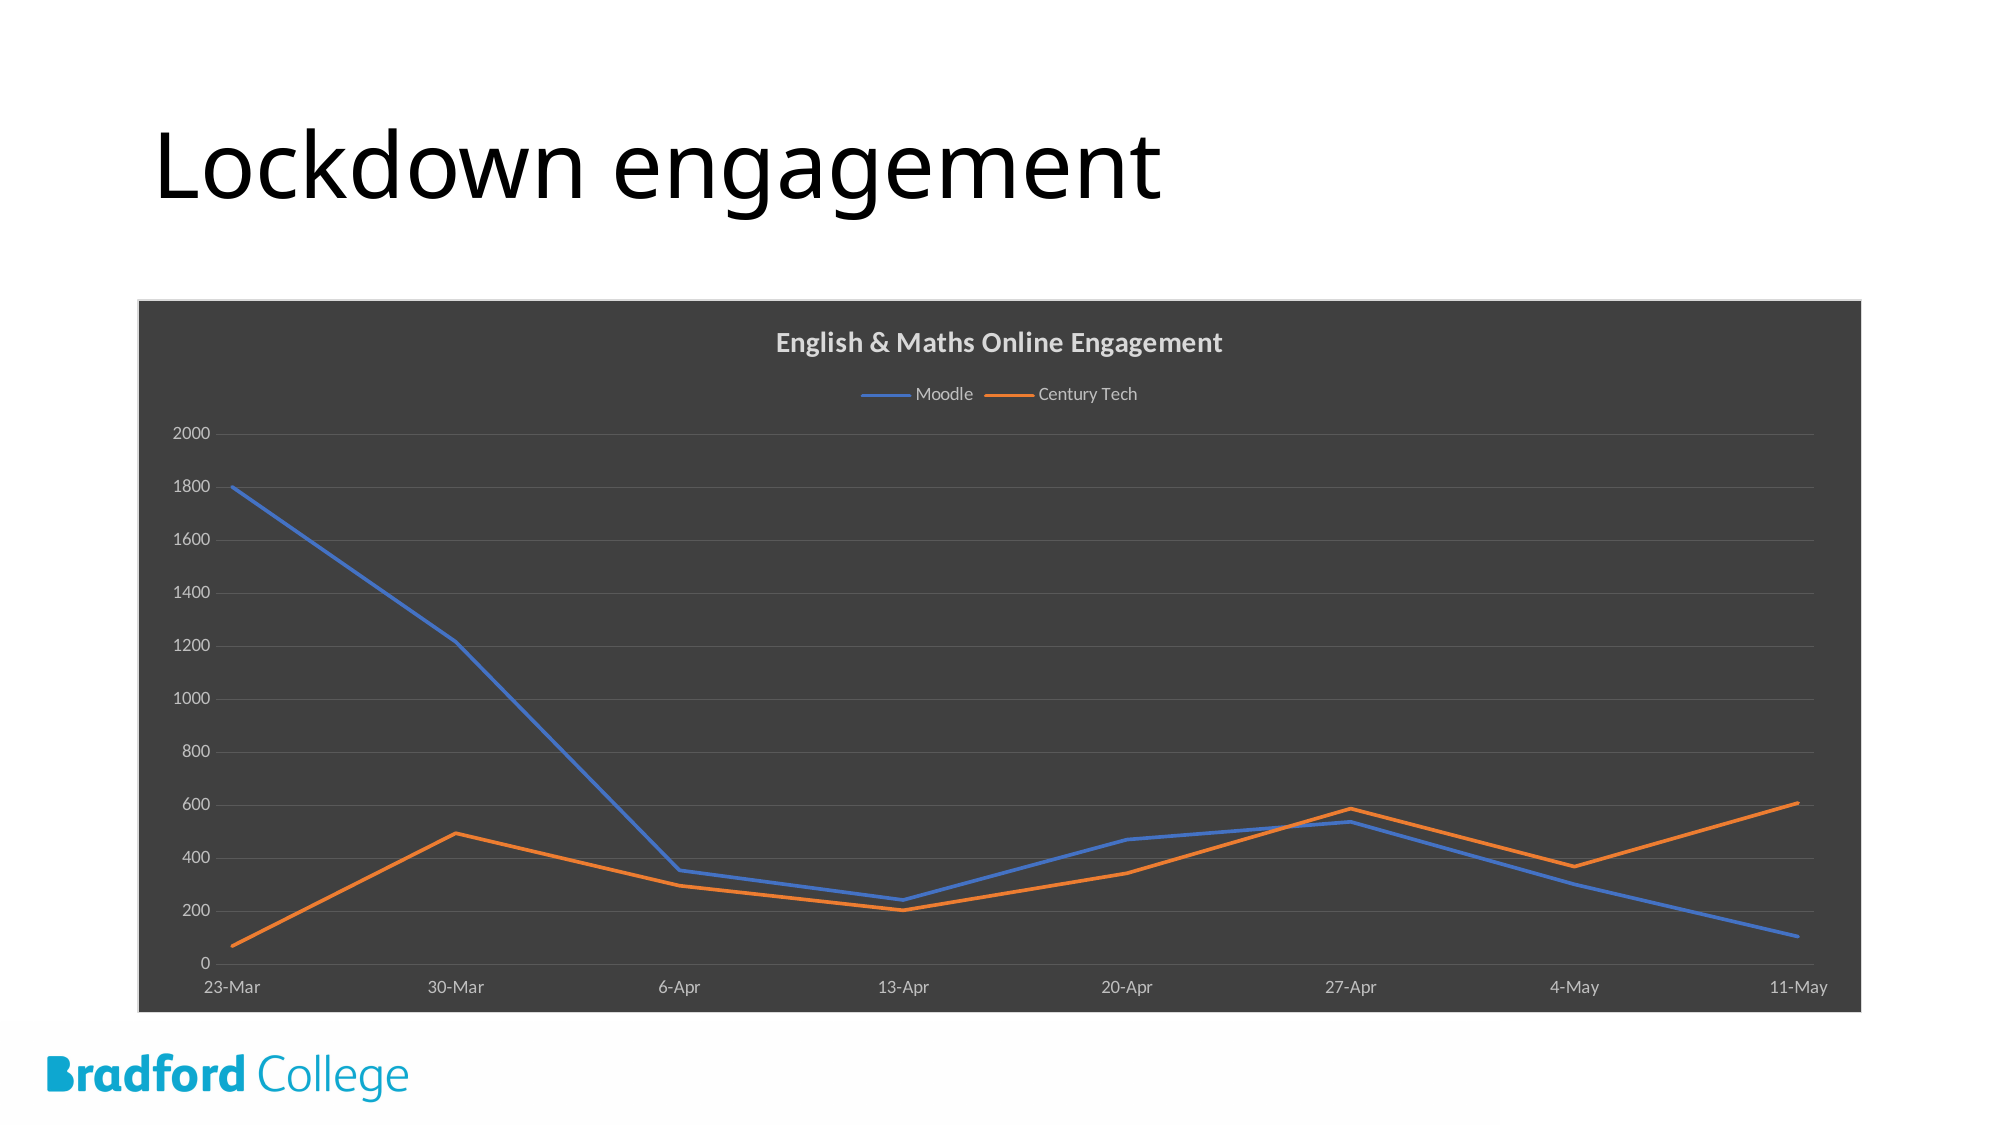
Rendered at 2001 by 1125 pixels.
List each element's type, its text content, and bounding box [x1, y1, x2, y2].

picture [0, 1021, 1500, 1125]
title Lockdown engagement [137, 59, 1863, 278]
chart [137, 299, 1863, 1014]
